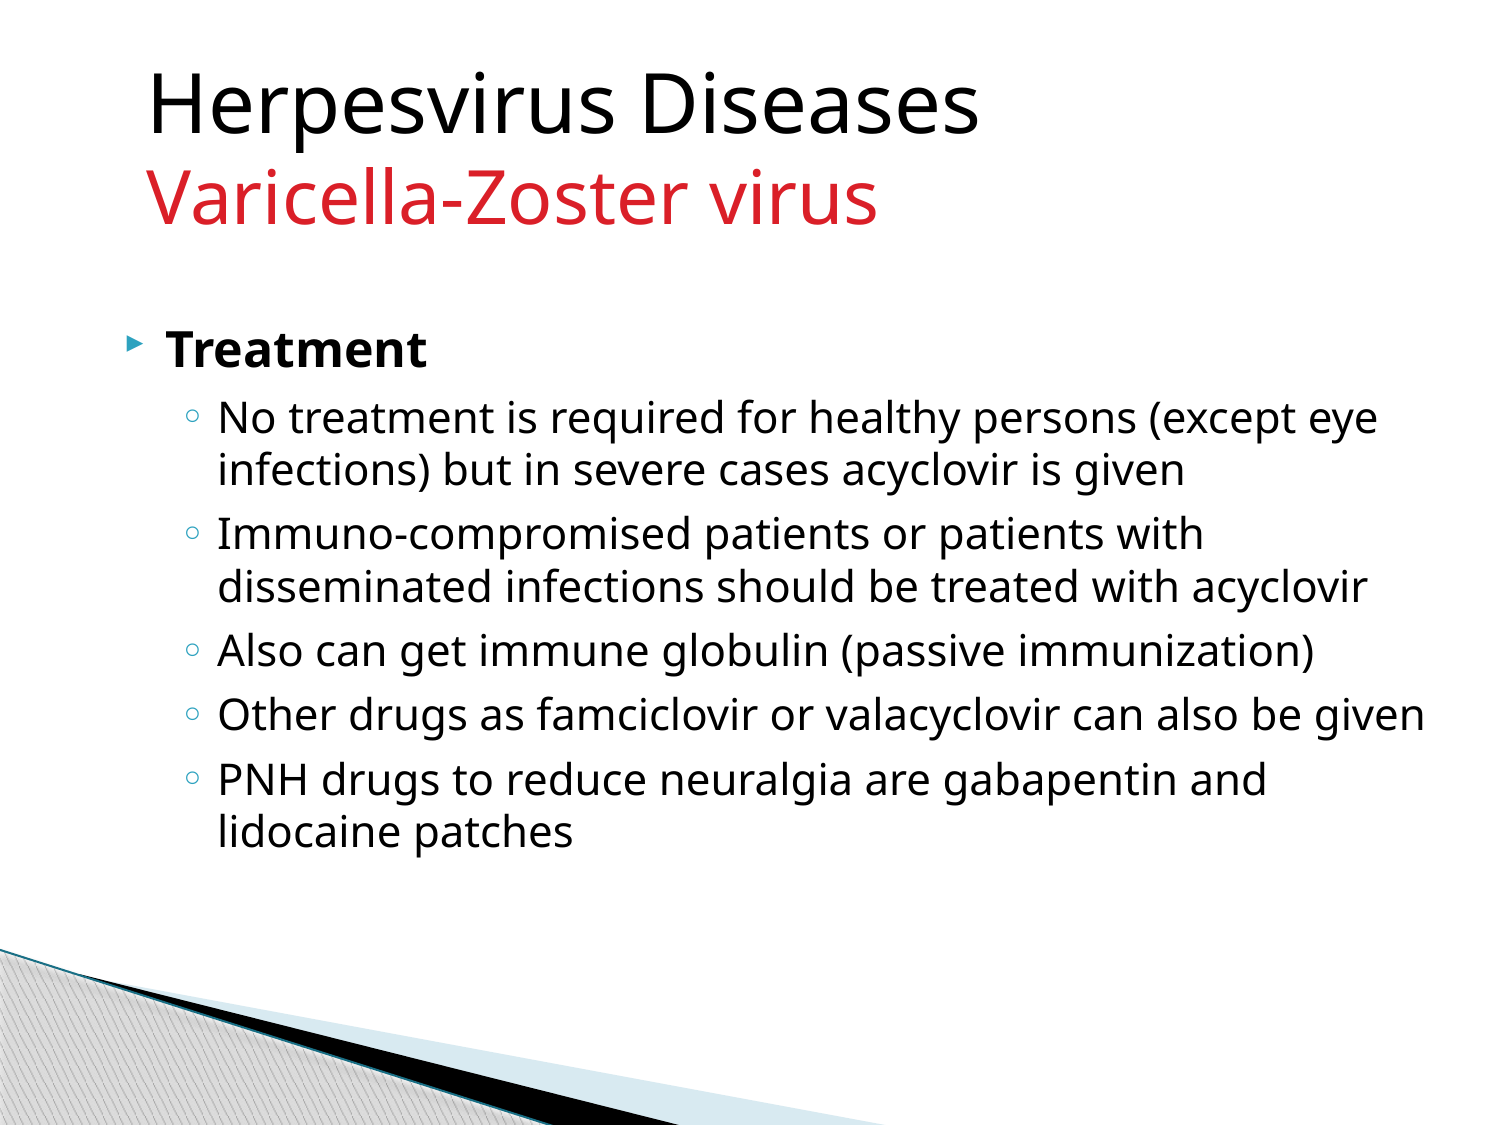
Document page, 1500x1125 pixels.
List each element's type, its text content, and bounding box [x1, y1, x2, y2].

list Treatment No treatment is required for healthy persons (except eye infections) but in severe cases acyclovir is given Immuno-compromised patients or patients with disseminated infections should be treated with acyclovir Also can get immune globulin (passive immunization) Other drugs as famciclovir or valacyclovir can also be given PNH drugs to reduce neuralgia are gabapentin and lidocaine patches [52, 312, 1458, 988]
text_box Herpesvirus Diseases Varicella-Zoster virus [146, 87, 1354, 288]
